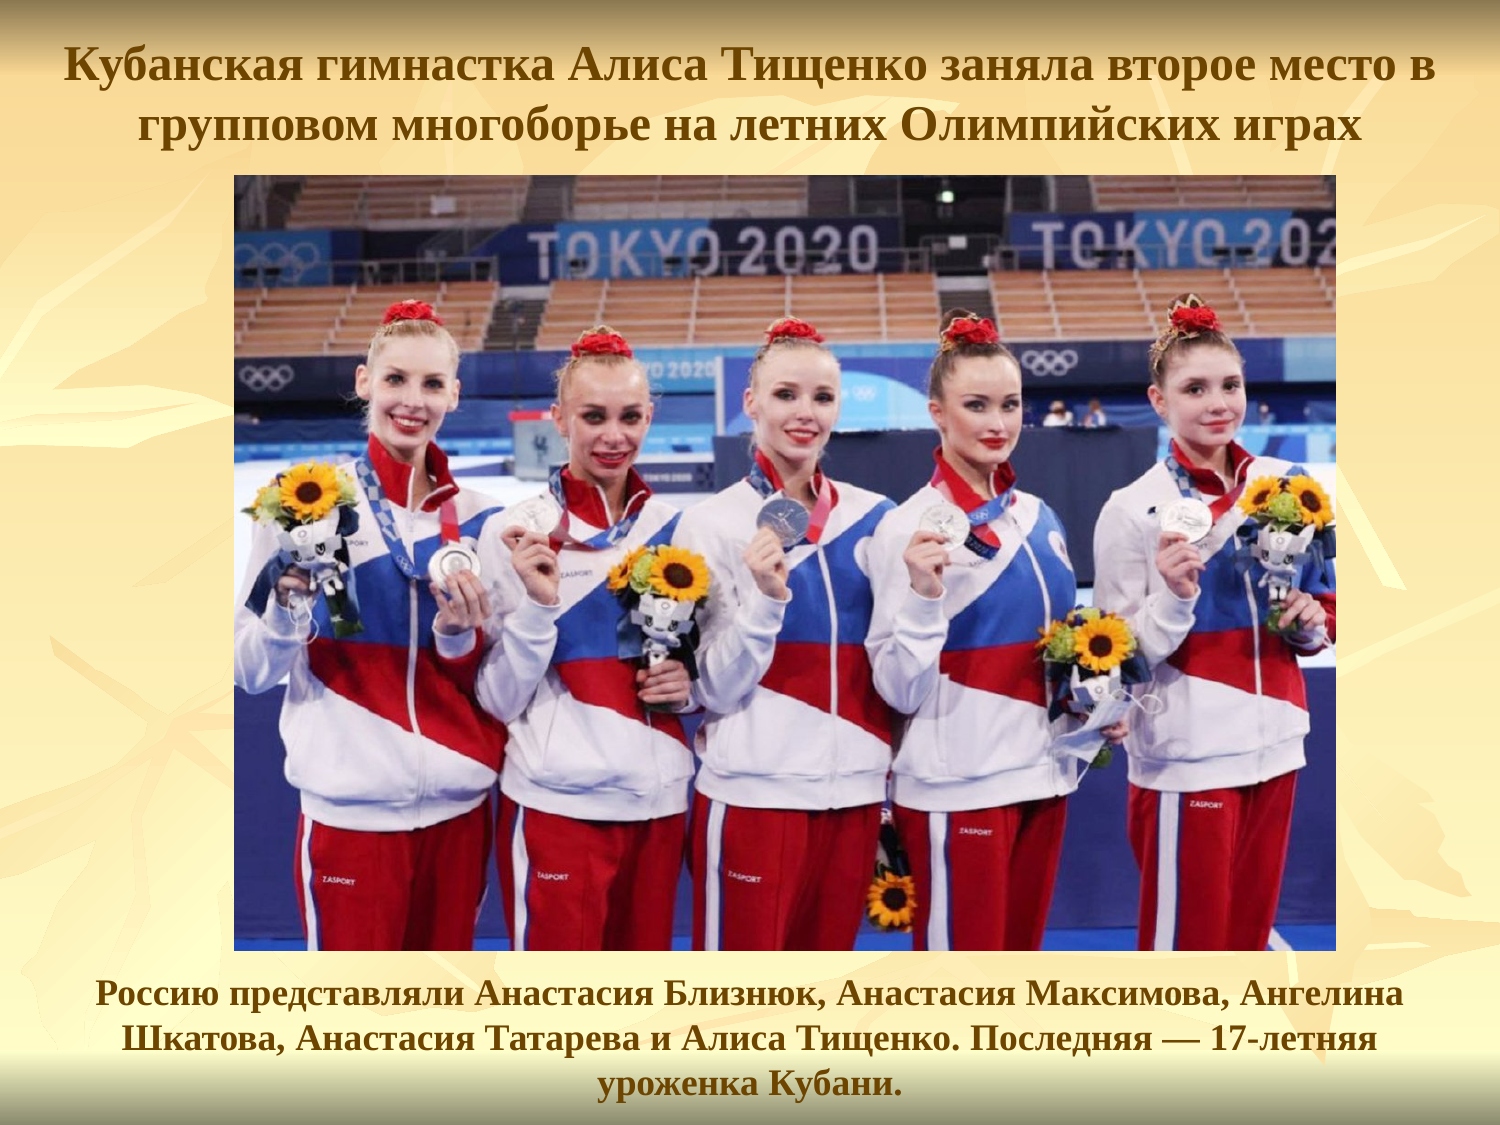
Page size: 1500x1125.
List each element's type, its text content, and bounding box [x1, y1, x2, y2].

text_box Кубанская гимнастка Алиса Тищенко заняла второе место в групповом многоборье на летних Олимпийских играх [0, 23, 1500, 159]
text_box Россию представляли Анастасия Близнюк, Анастасия Максимова, Ангелина Шкатова, Анастасия Татарева и Алиса Тищенко. Последняя — 17-летняя уроженка Кубани. [70, 960, 1430, 1111]
picture [234, 175, 1337, 952]
